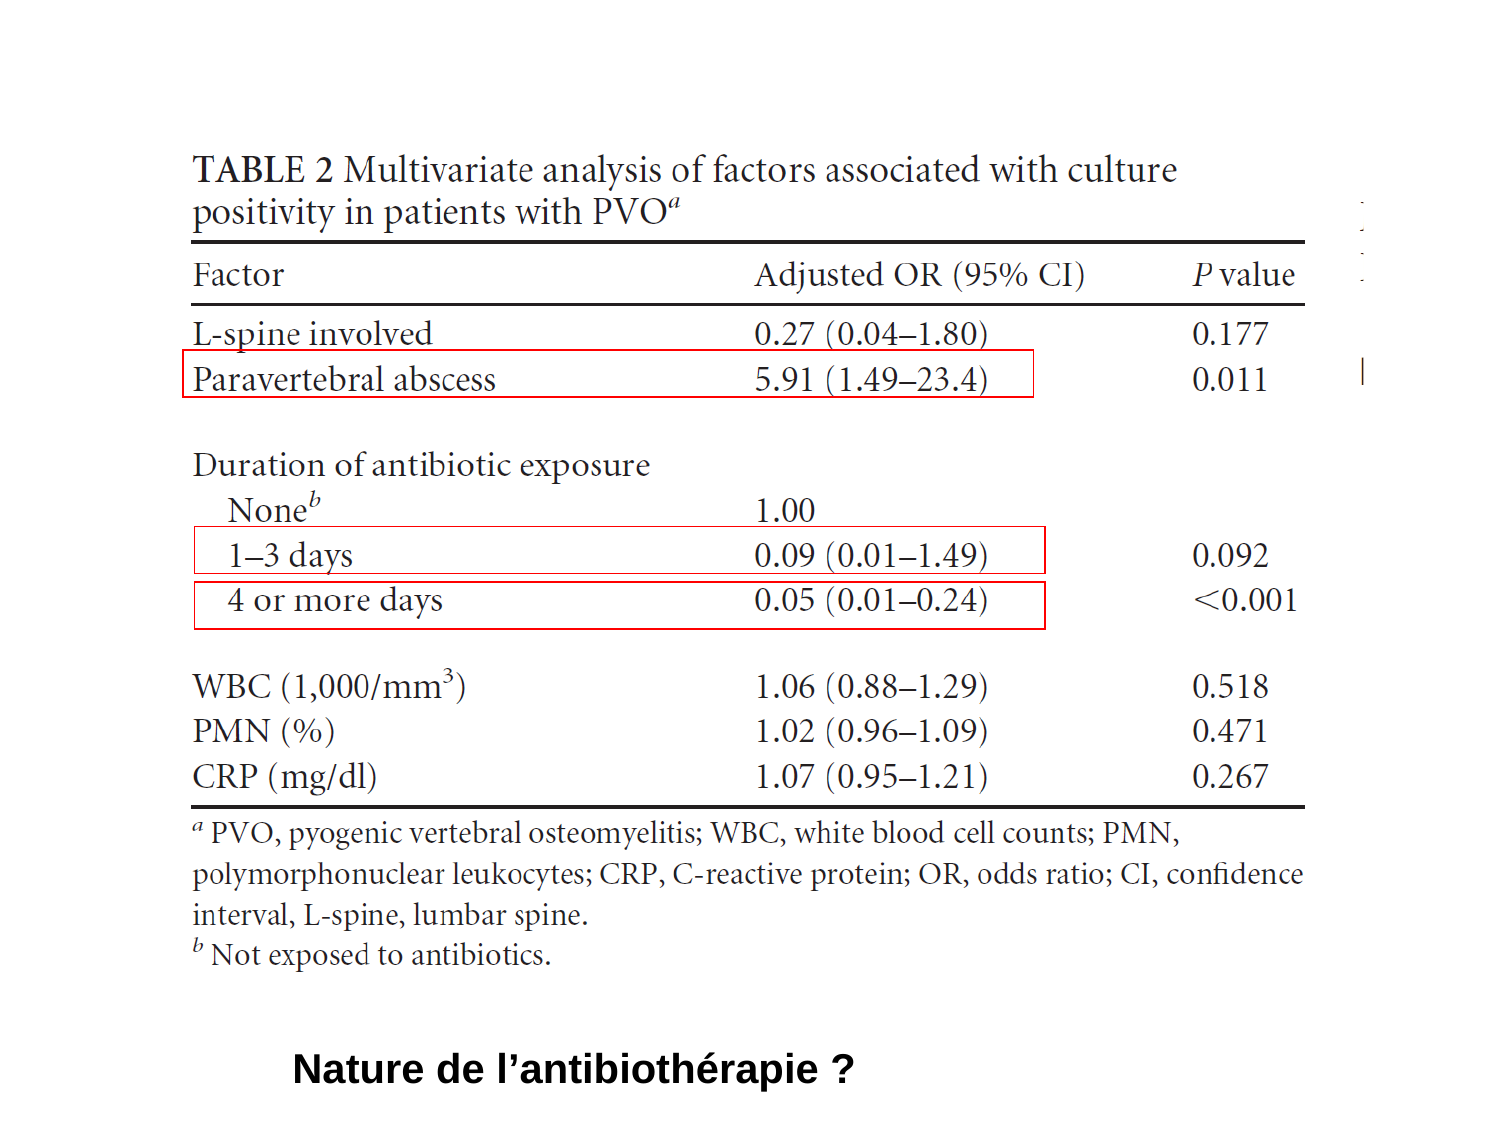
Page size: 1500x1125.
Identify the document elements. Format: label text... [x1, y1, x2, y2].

picture [135, 131, 1364, 994]
text_box Nature de l’antibiothérapie ? [277, 1034, 1000, 1100]
